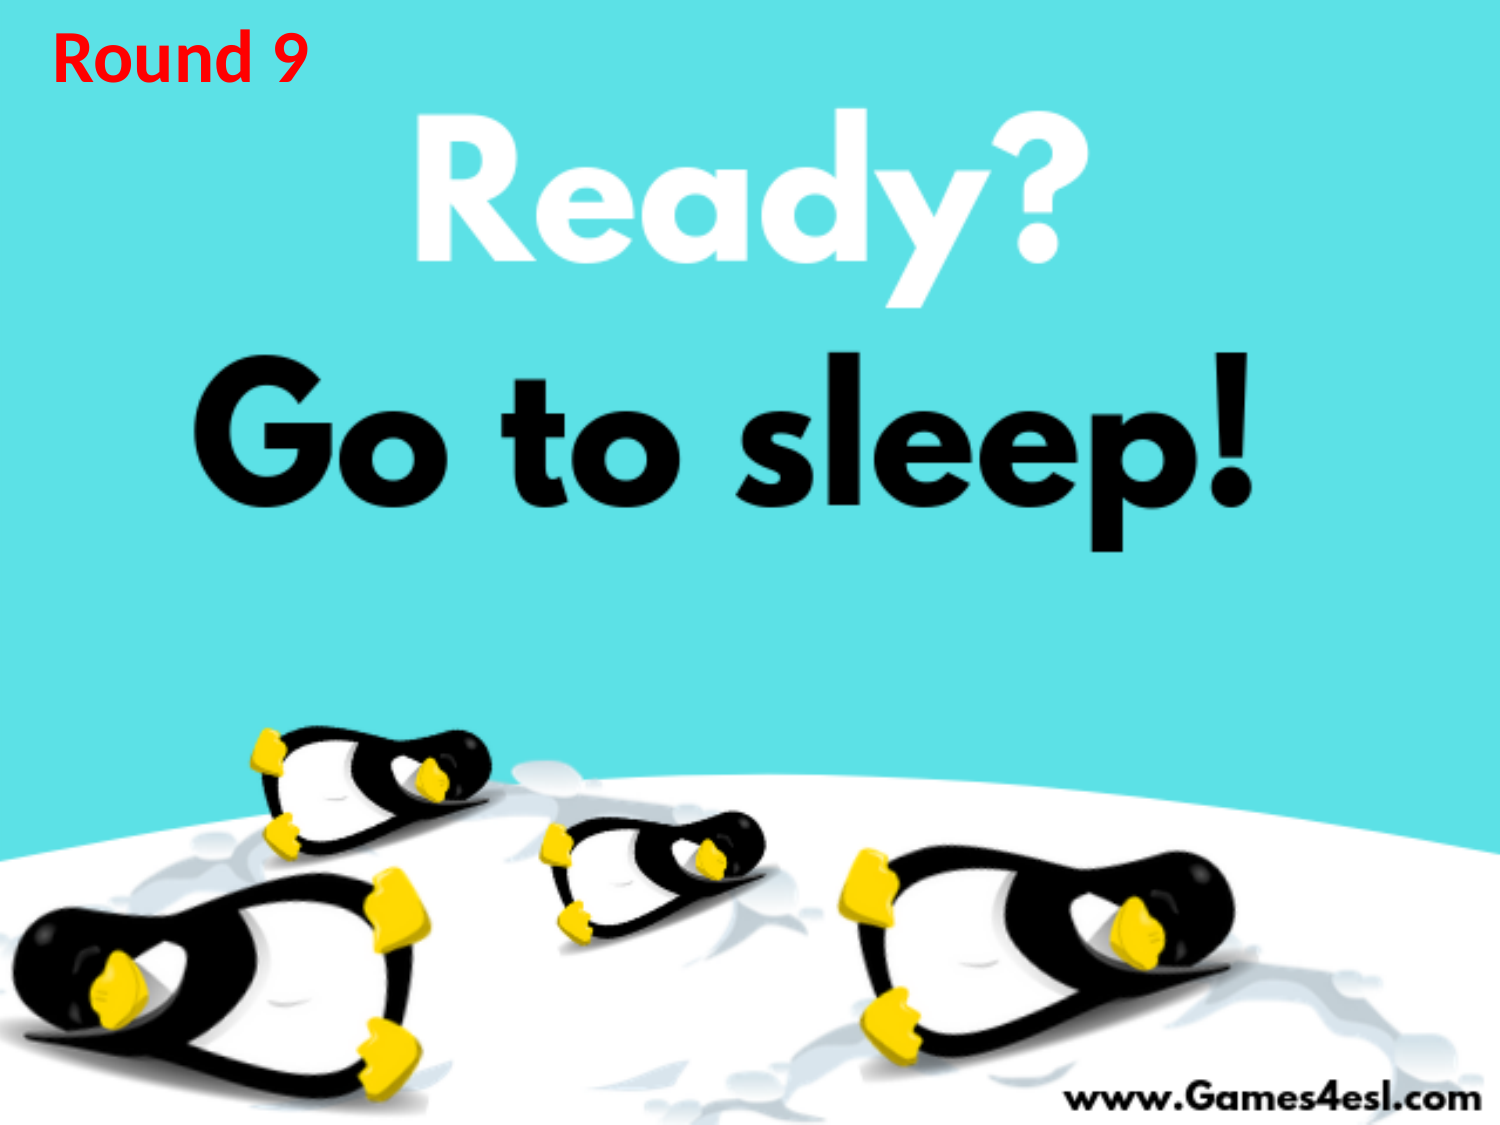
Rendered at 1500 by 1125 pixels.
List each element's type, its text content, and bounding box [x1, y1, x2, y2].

text_box Round 9 [0, 0, 363, 105]
picture [0, 0, 1500, 1125]
